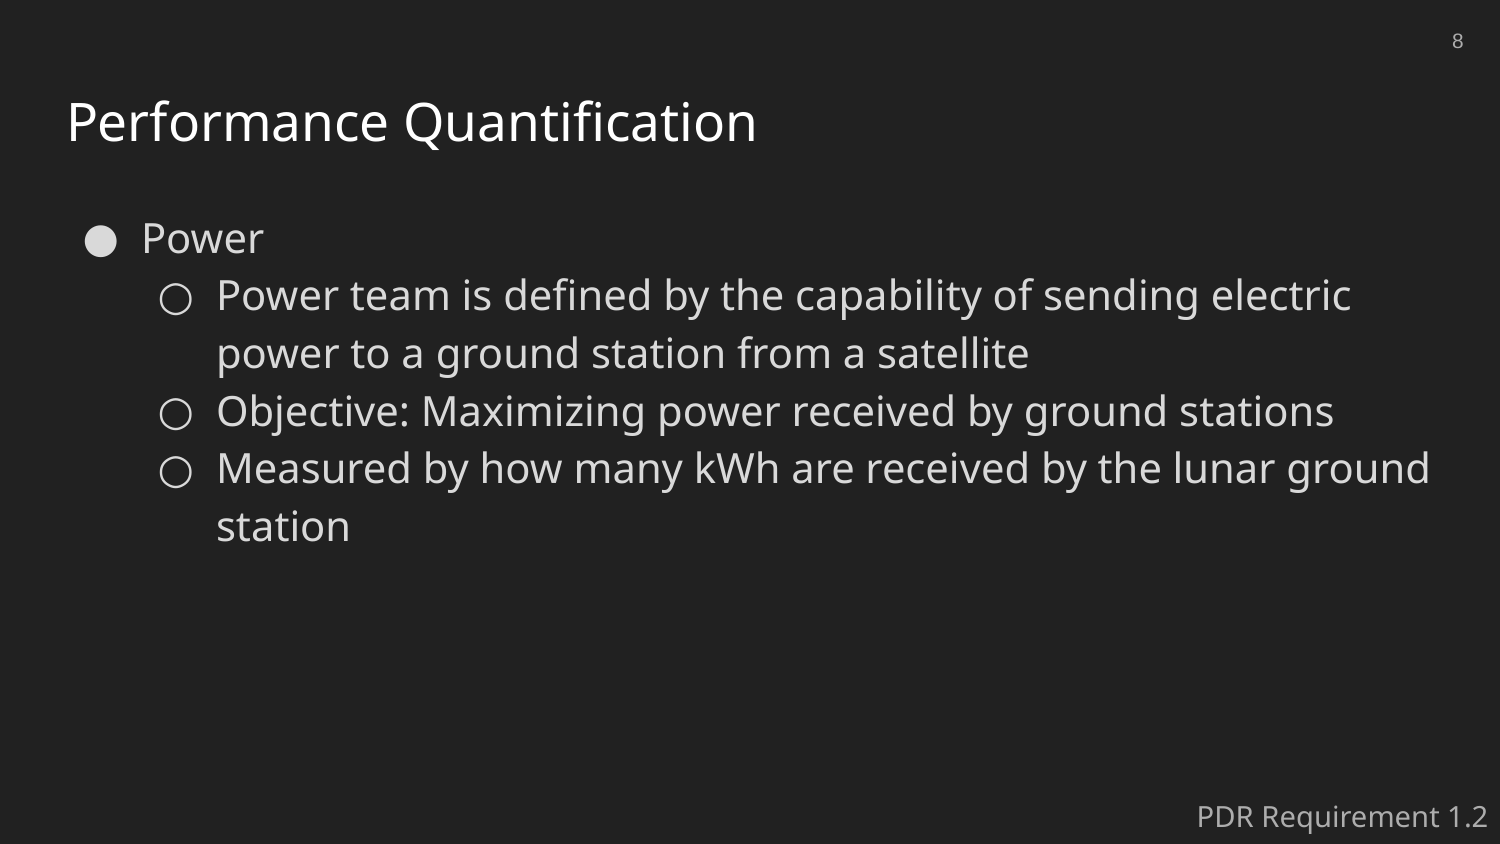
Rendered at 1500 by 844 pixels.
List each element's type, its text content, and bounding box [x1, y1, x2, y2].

list Power Power team is defined by the capability of sending electric power to a ground station from a satellite Objective: Maximizing power received by ground stations Measured by how many kWh are received by the lunar ground station [51, 189, 1449, 750]
text_box PDR Requirement 1.2 [1181, 782, 1500, 844]
slide_number ‹#› [1388, 8, 1479, 73]
title Performance Quantification [51, 72, 1449, 167]
